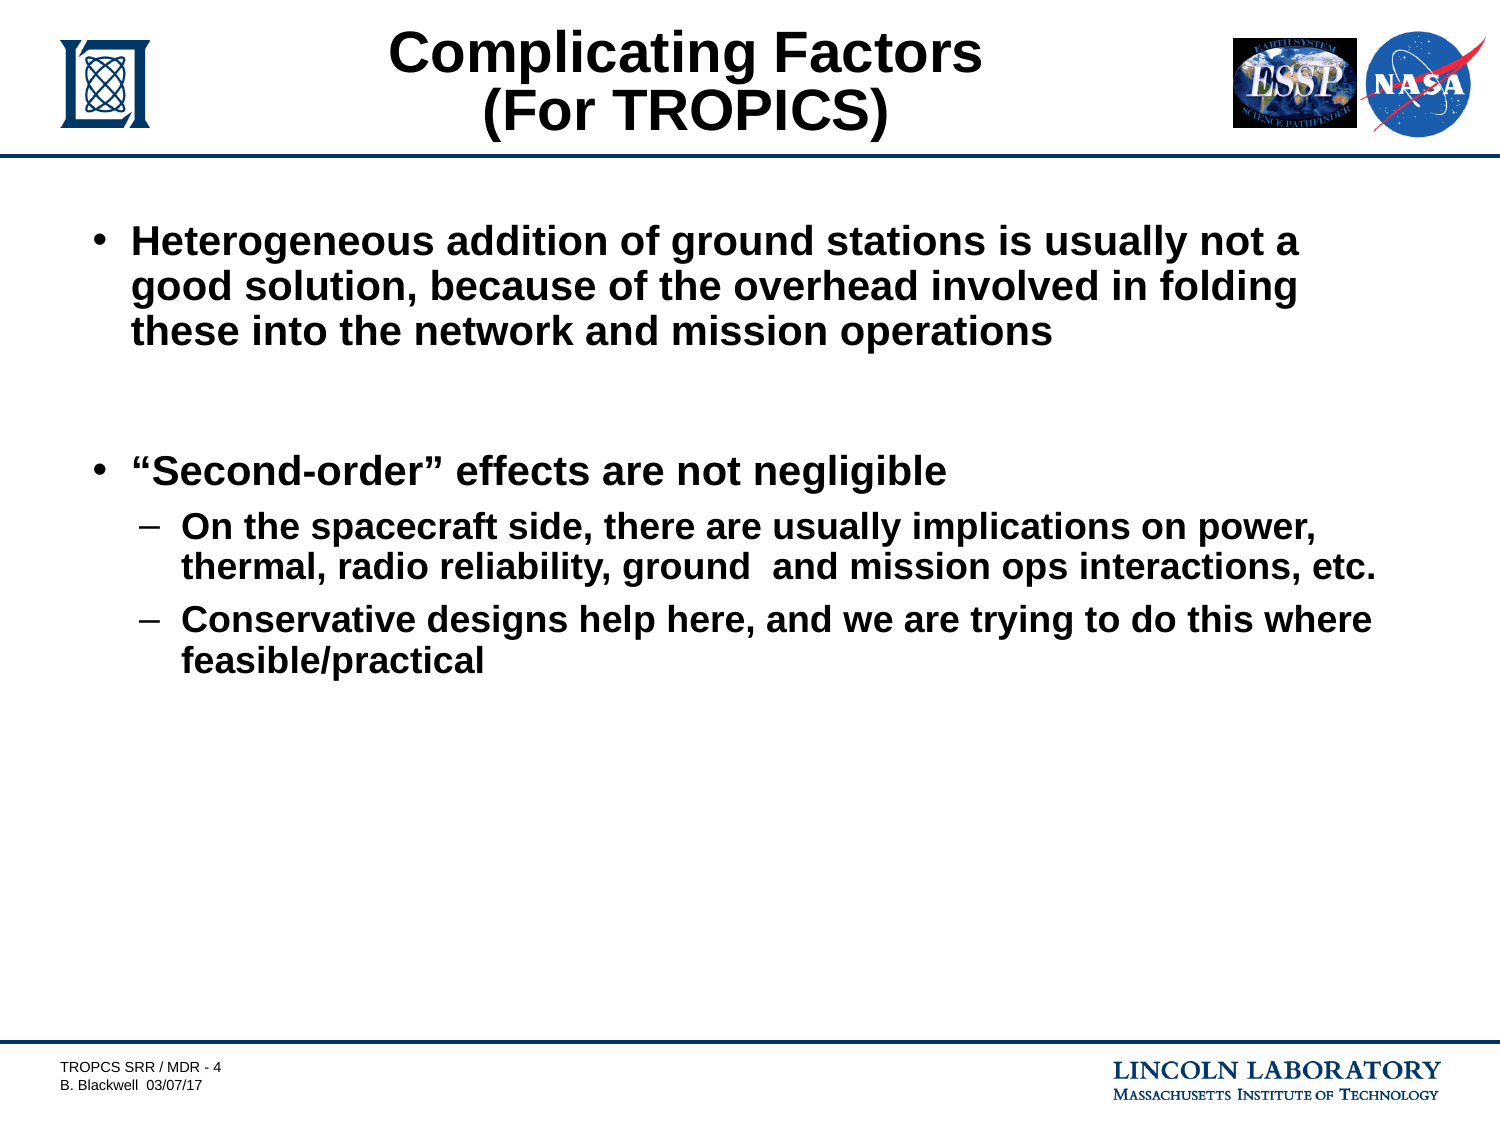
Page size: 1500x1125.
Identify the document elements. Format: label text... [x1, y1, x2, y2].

picture [1358, 30, 1487, 138]
picture [1111, 1061, 1441, 1100]
picture [1233, 38, 1357, 128]
list Heterogeneous addition of ground stations is usually not a good solution, because of the overhead involved in folding these into the network and mission operations “Second-order” effects are not negligible On the spacecraft side, there are usually implications on power, thermal, radio reliability, ground and mission ops interactions, etc. Conservative designs help here, and we are trying to do this where feasible/practical [77, 212, 1422, 1005]
picture [60, 40, 150, 128]
title Complicating Factors (For TROPICS) [154, 16, 1220, 151]
